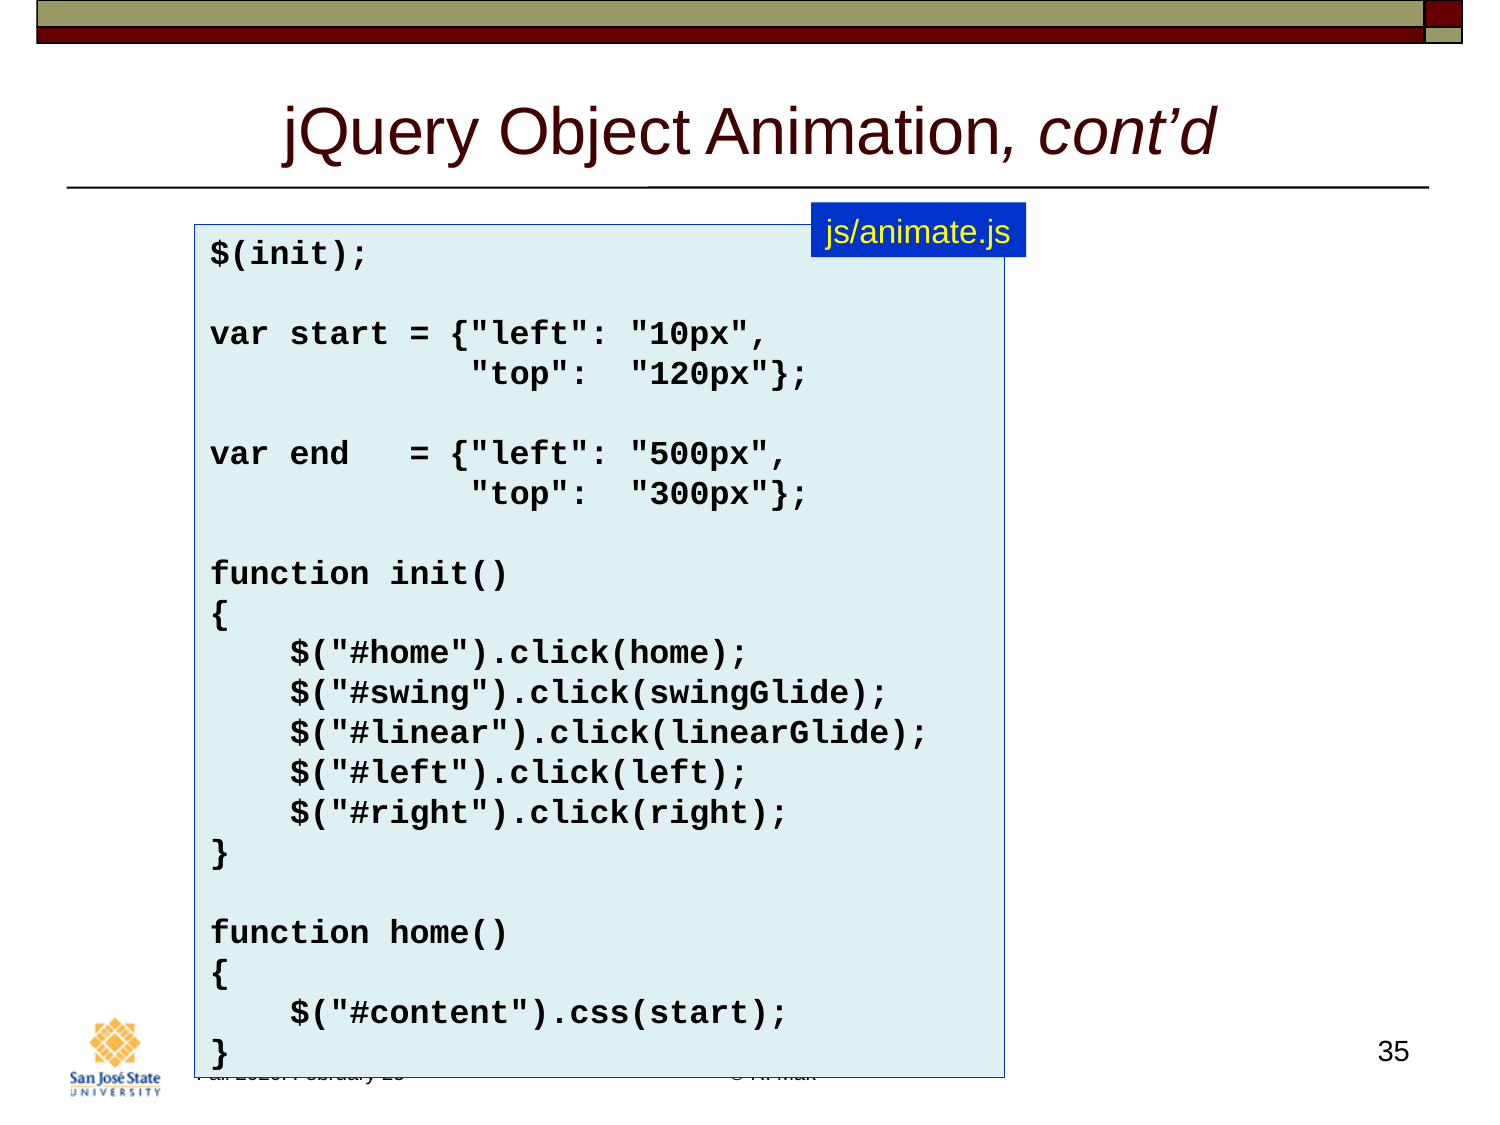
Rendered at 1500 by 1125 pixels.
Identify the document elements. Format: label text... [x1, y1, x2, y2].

text_box $(init); var start = {"left": "10px", "top": "120px"}; var end = {"left": "500px", "top": "300px"}; function init() { $("#home").click(home); $("#swing").click(swingGlide); $("#linear").click(linearGlide); $("#left").click(left); $("#right").click(right); } function home() { $("#content").css(start); } [194, 224, 1005, 1078]
title jQuery Object Animation, cont’d [75, 67, 1425, 175]
slide_number 35 [1335, 1025, 1425, 1100]
picture [60, 1012, 166, 1112]
text_box js/animate.js [811, 202, 1027, 258]
